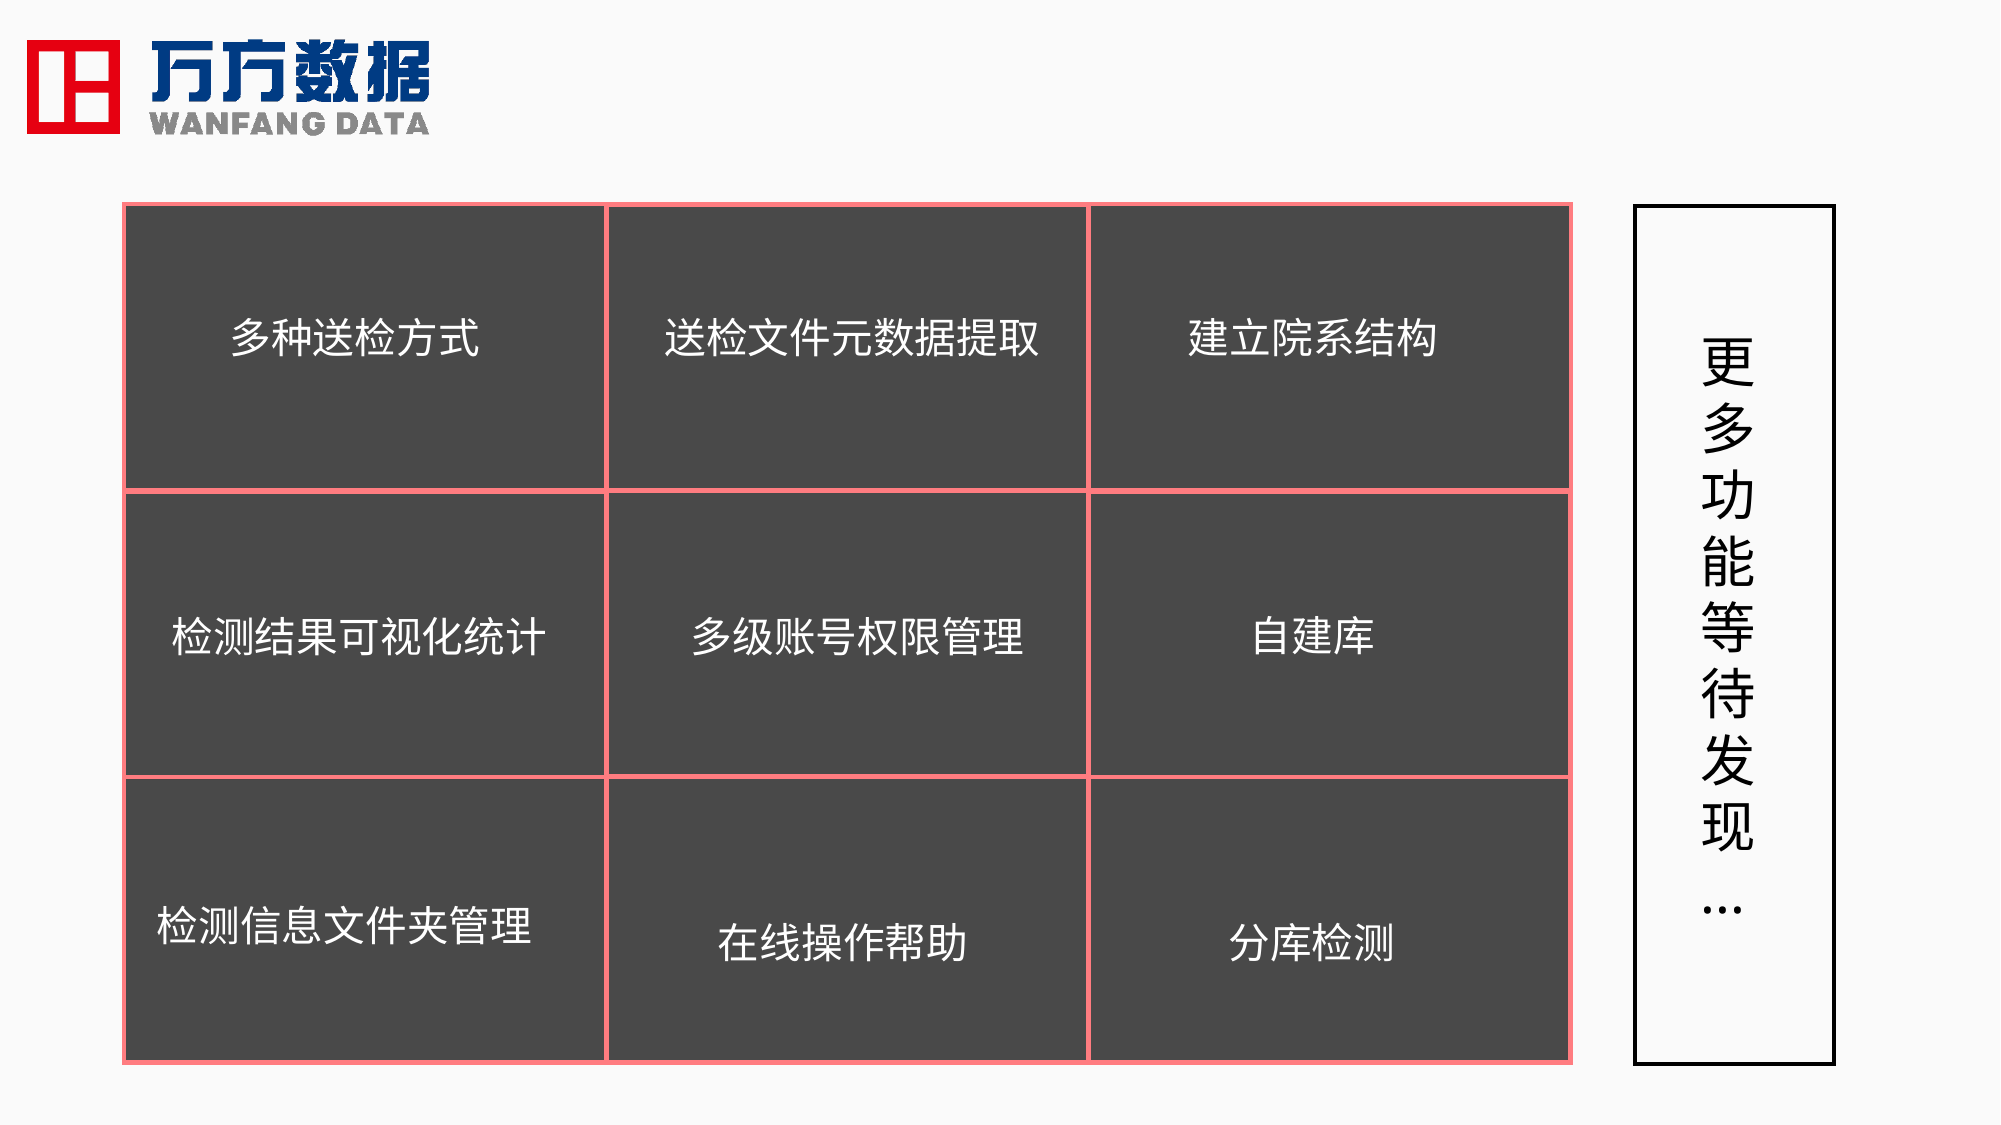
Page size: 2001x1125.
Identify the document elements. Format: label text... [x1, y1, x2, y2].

picture [17, 31, 438, 144]
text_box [123, 203, 1571, 1063]
text_box 更 多 功 能 等 待 发 现 ... [1686, 320, 1783, 933]
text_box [156, 301, 1472, 968]
text_box [1634, 205, 1835, 1065]
